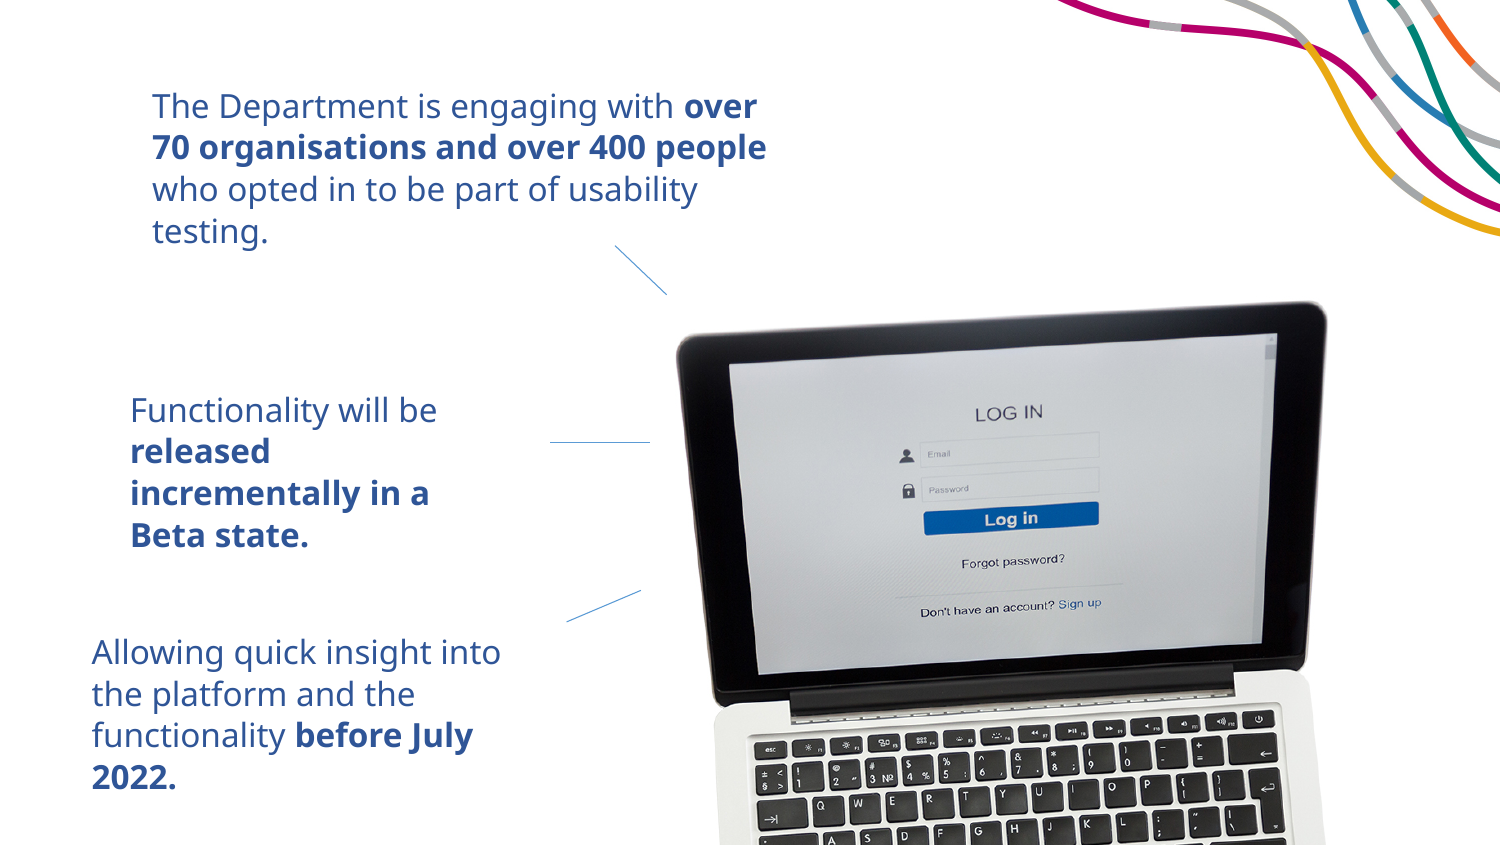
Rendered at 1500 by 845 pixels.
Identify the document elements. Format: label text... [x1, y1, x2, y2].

text_box Functionality will be released incrementally in a Beta state. [114, 379, 518, 562]
text_box ​Allowing quick insight into the platform and the functionality before July 2022. [76, 621, 550, 804]
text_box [566, 590, 641, 622]
picture [0, 0, 1500, 845]
text_box The Department is engaging with over 70 organisations and over 400 people who opted in to be part of usability testing. [137, 75, 786, 258]
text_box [615, 245, 667, 295]
